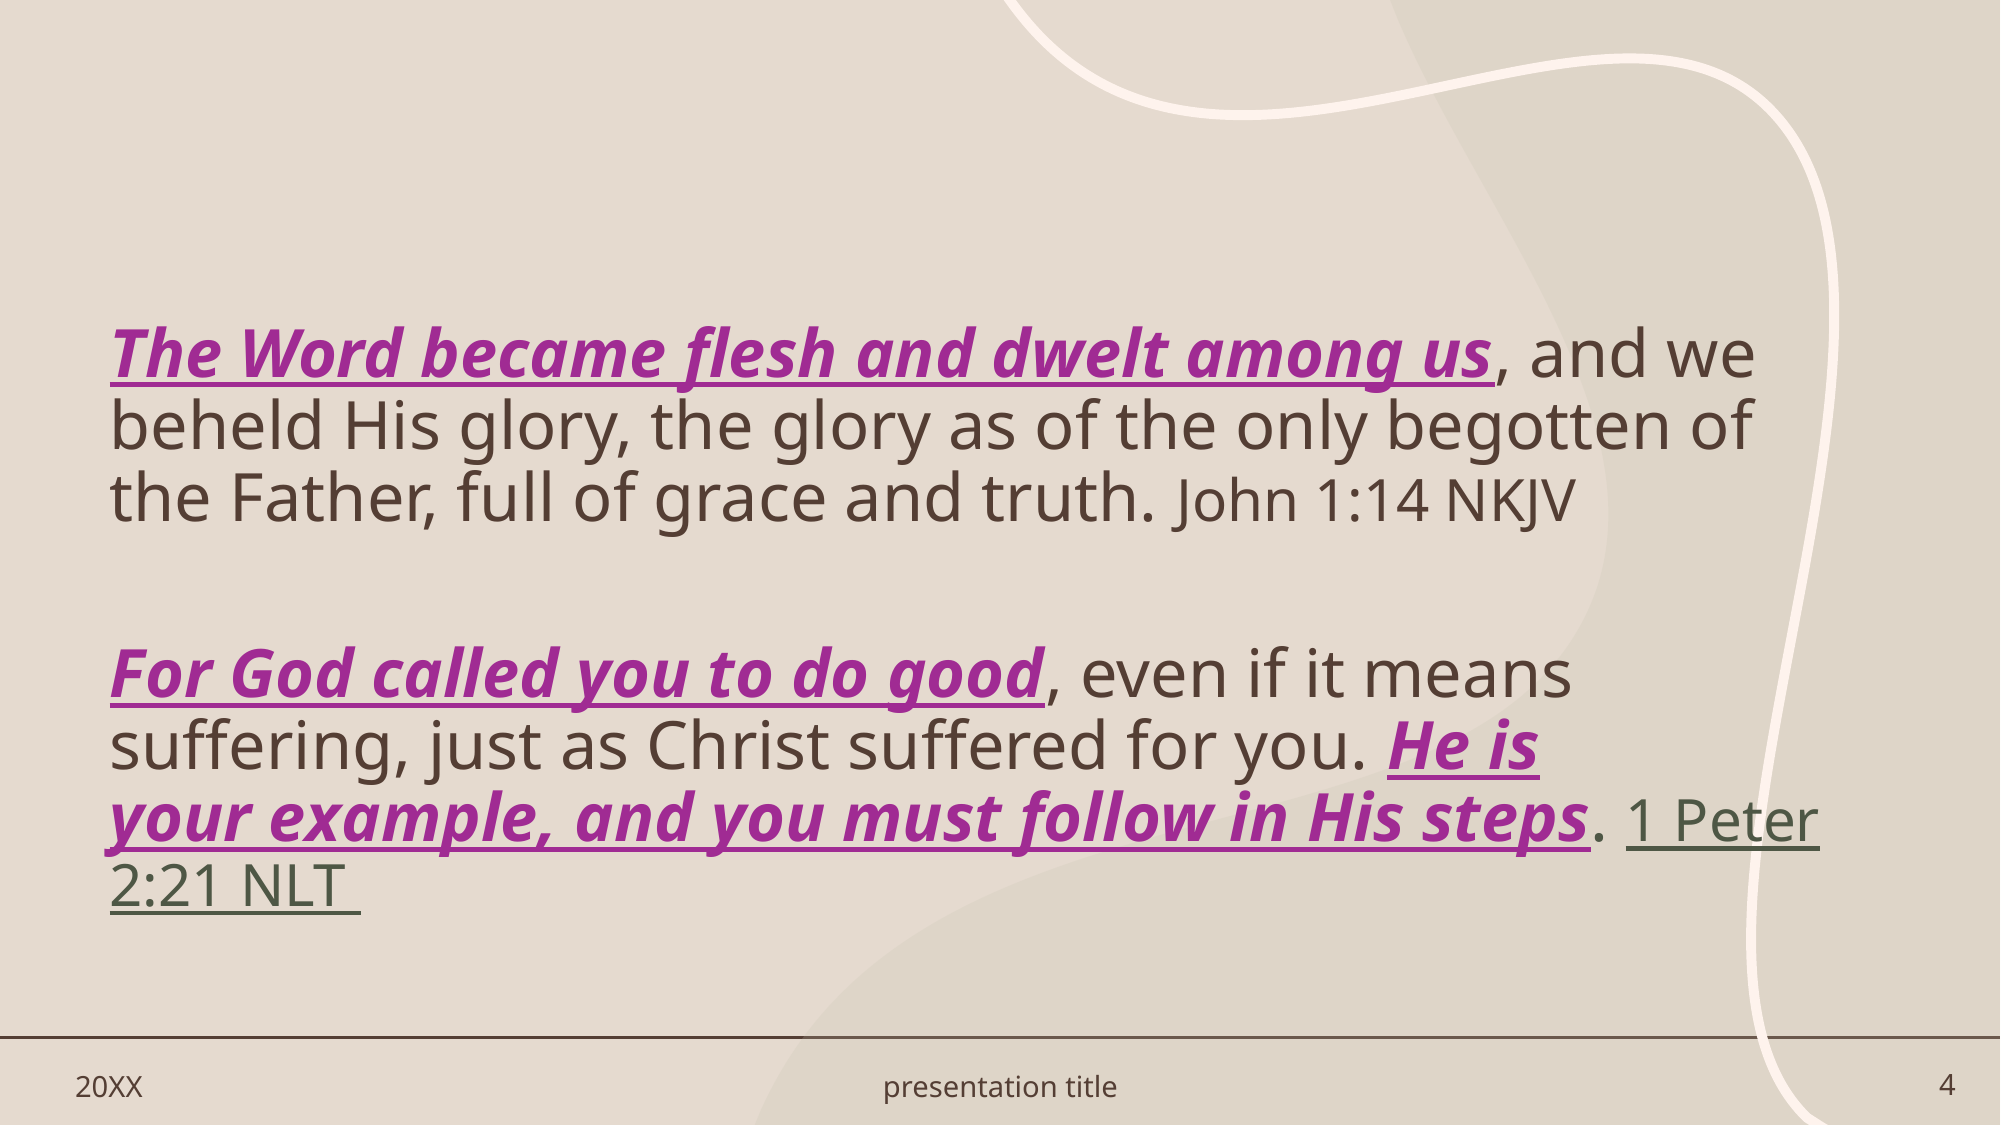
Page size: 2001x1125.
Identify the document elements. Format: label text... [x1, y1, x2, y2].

list The Word became flesh and dwelt among us, and we beheld His glory, the glory as of the only begotten of the Father, full of grace and truth. John 1:14 NKJV For God called you to do good, even if it means suffering, just as Christ suffered for you. He is your example, and you must follow in His steps. 1 Peter 2:21 NLT [94, 311, 1858, 948]
footer presentation title [718, 1060, 1283, 1112]
slide_number 20XX [60, 1060, 222, 1112]
slide_number 4 [1808, 1060, 1971, 1112]
